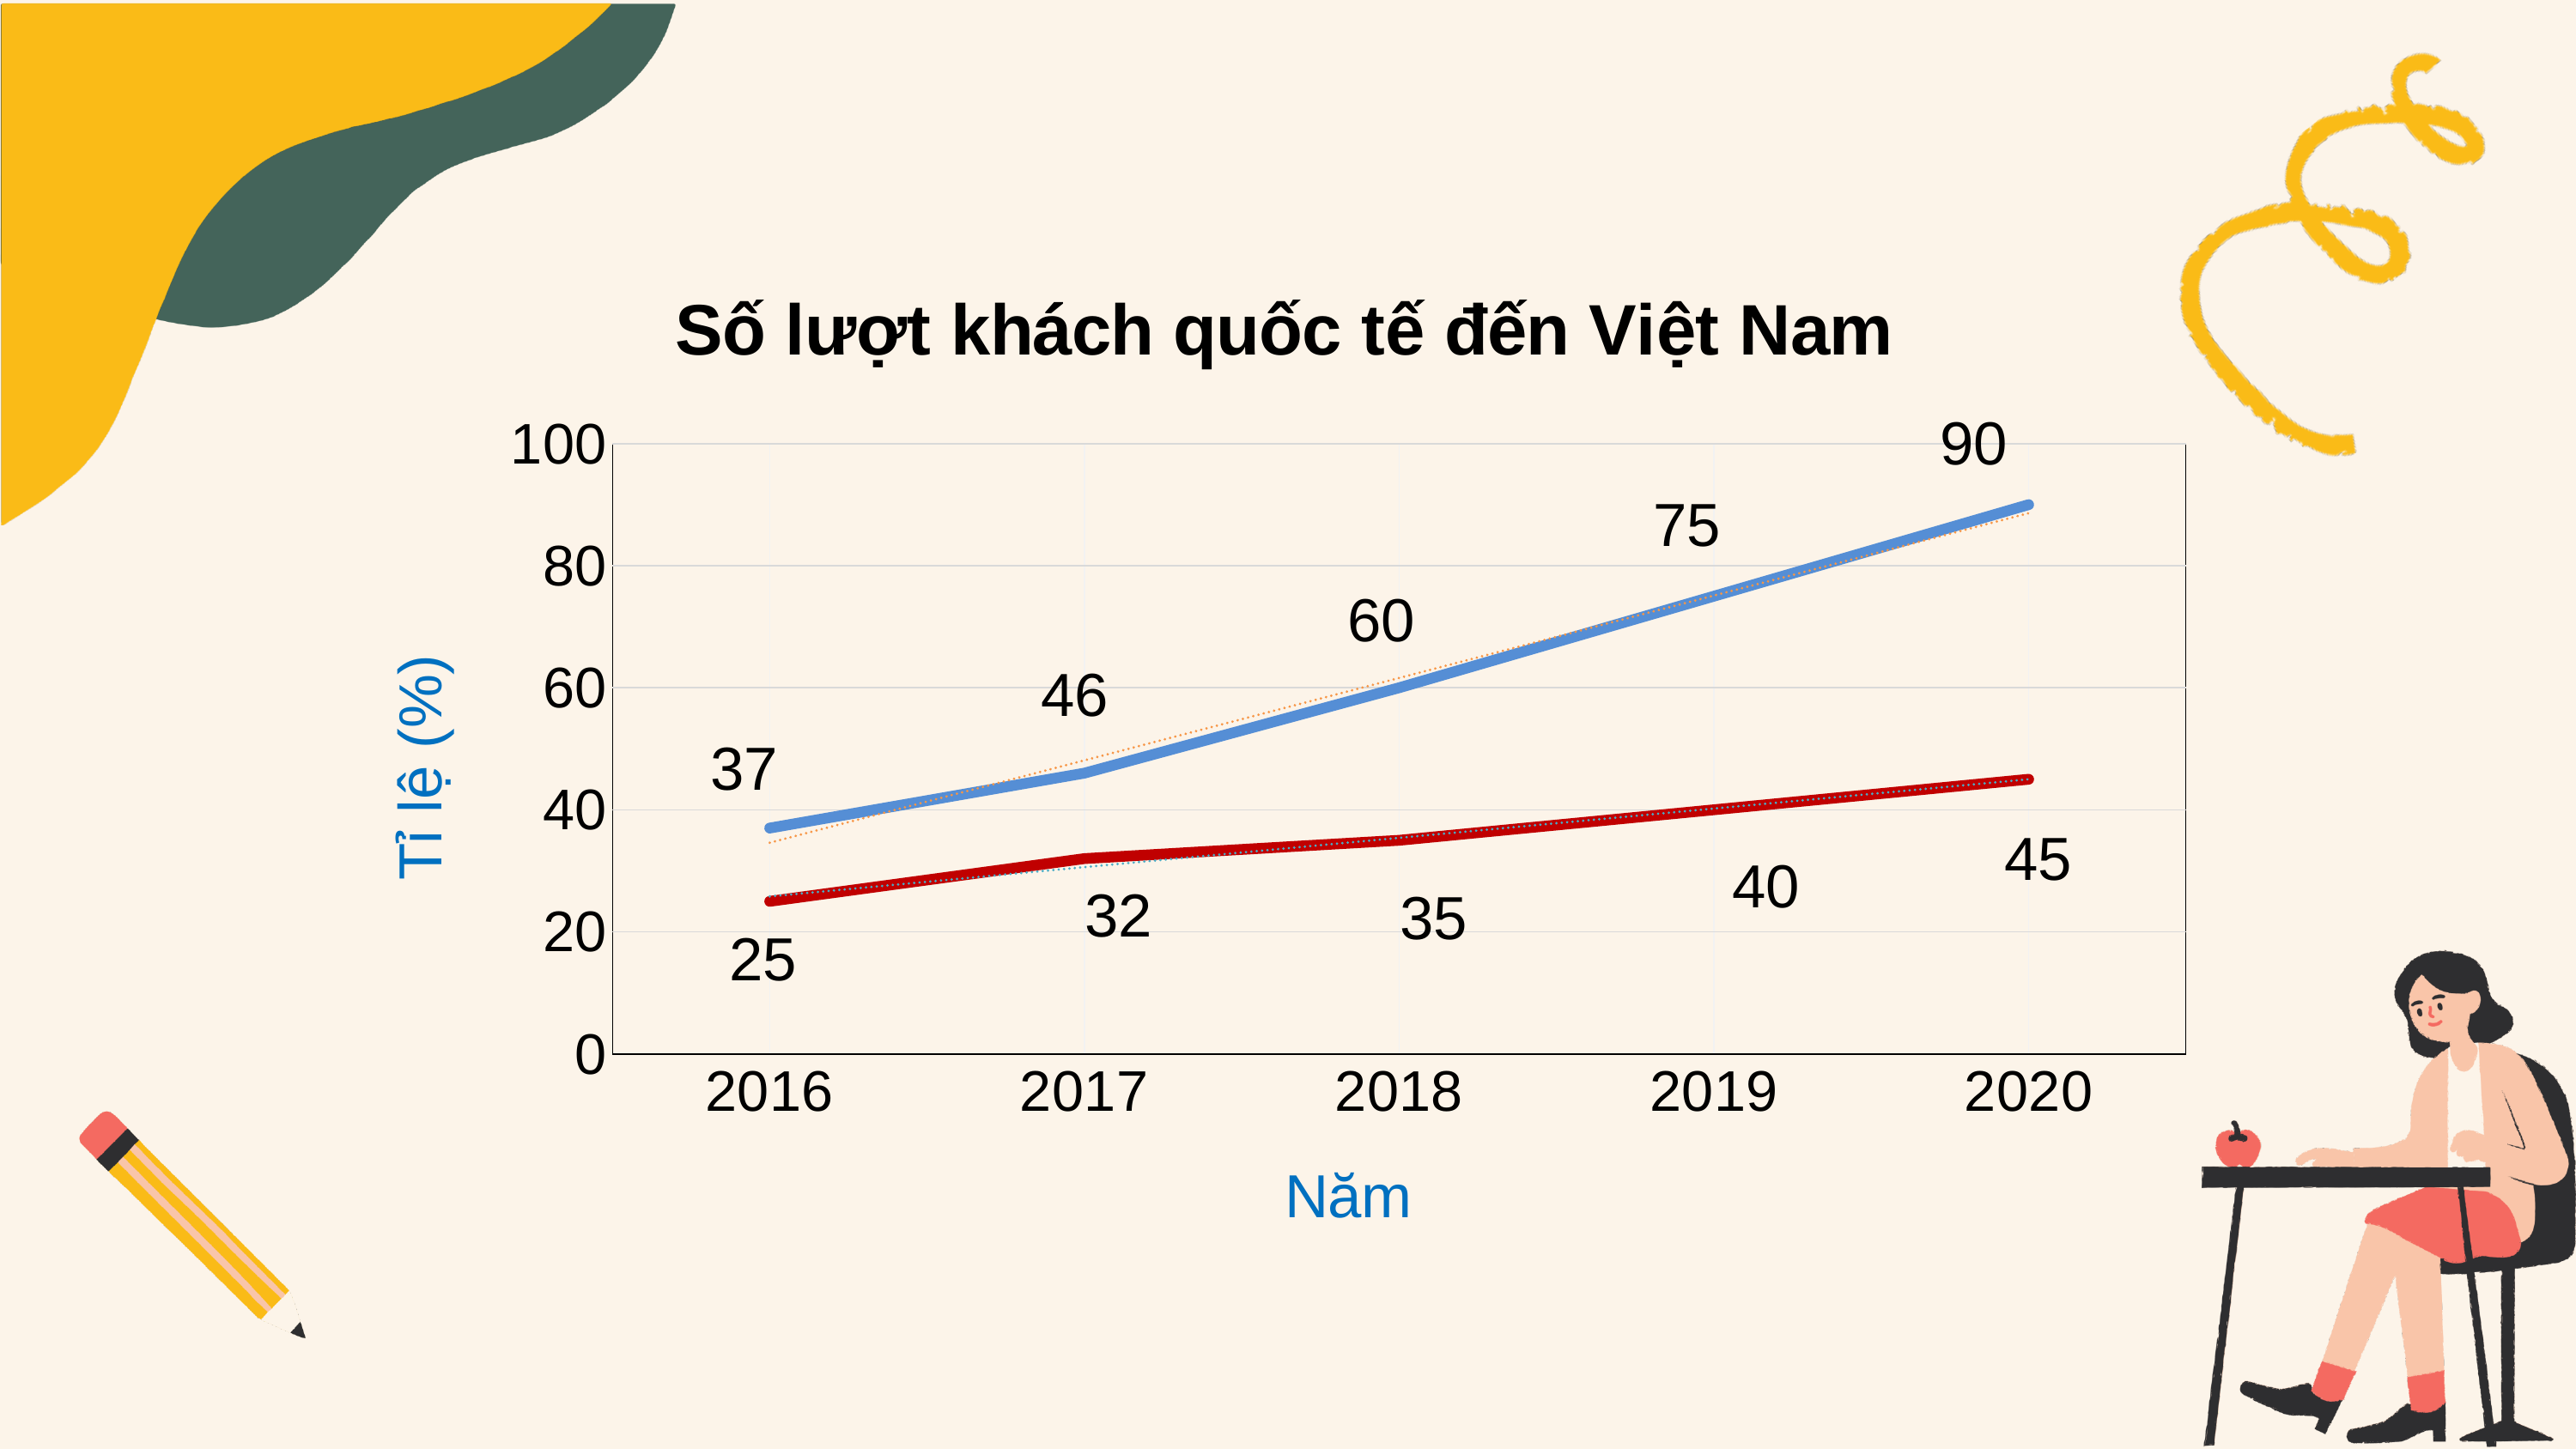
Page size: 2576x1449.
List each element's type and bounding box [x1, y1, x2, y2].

picture [77, 1110, 307, 1338]
picture [2201, 949, 2576, 1447]
picture [0, 0, 676, 570]
picture [2167, 38, 2576, 490]
chart [344, 241, 2224, 1271]
